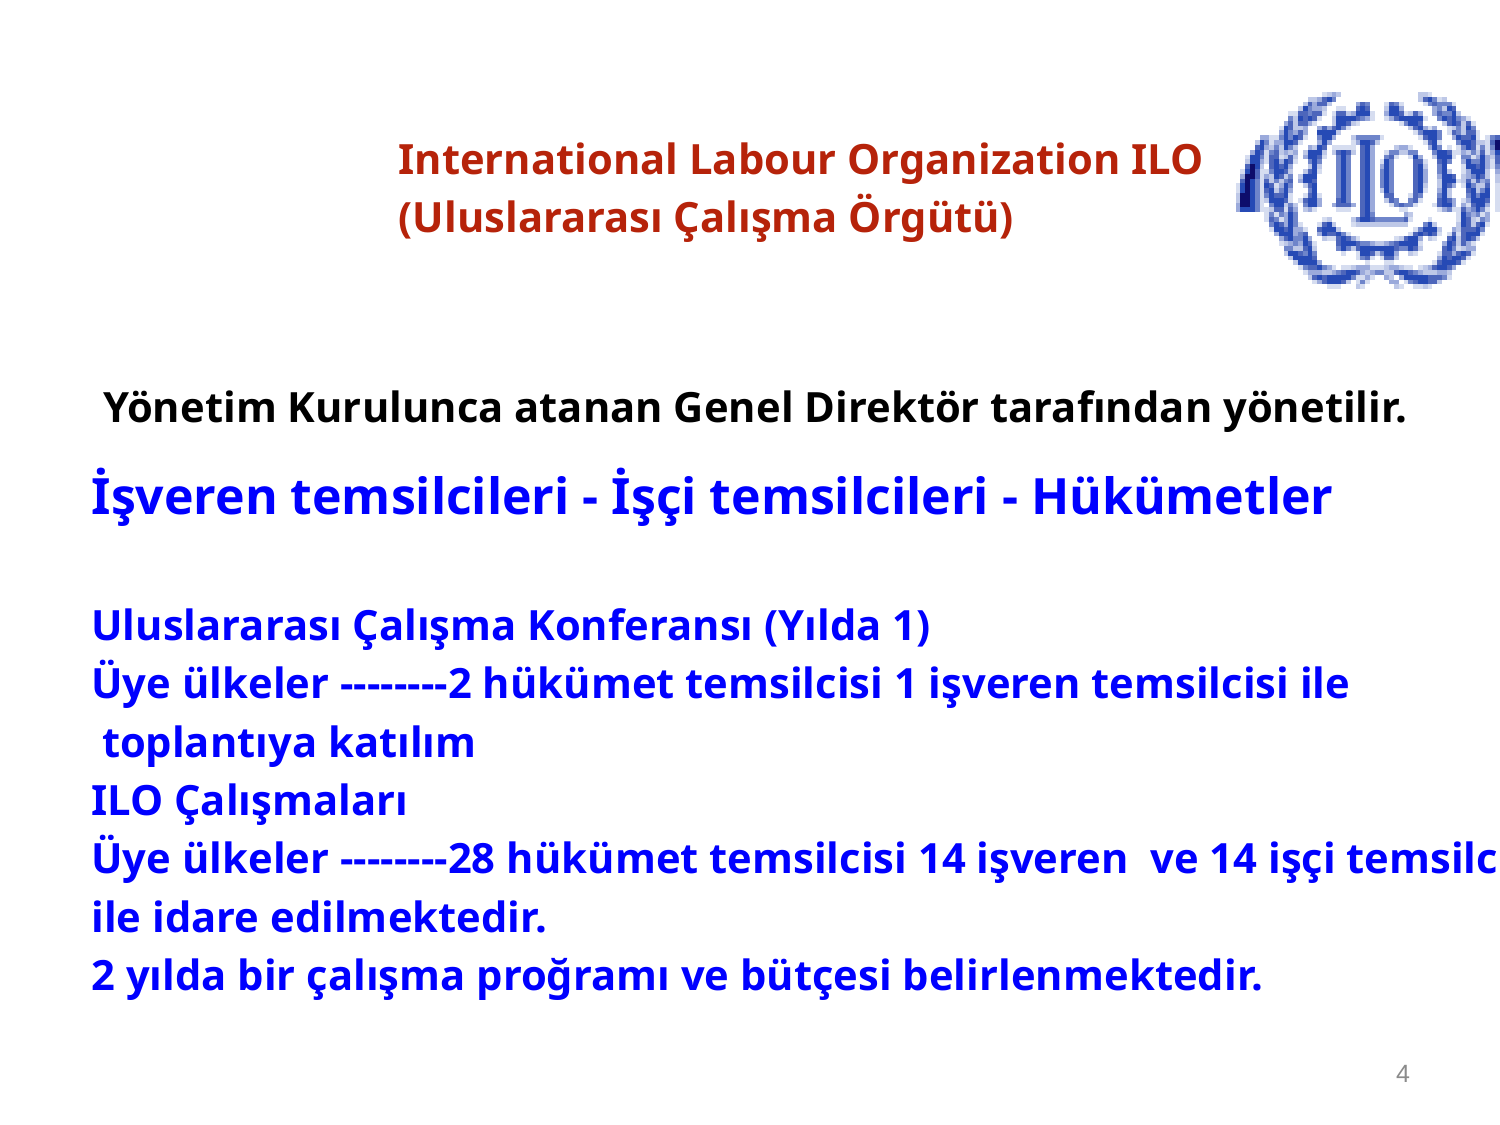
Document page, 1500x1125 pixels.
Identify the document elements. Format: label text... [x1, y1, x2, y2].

text_box International Labour Organization ILO (Uluslararası Çalışma Örgütü) [383, 125, 1207, 249]
slide_number 4 [1074, 1042, 1425, 1103]
text_box Yönetim Kurulunca atanan Genel Direktör tarafından yönetilir. [88, 350, 1365, 444]
picture [1212, 77, 1500, 309]
text_box Uluslararası Çalışma Konferansı (Yılda 1) Üye ülkeler --------2 hükümet temsilcisi 1 işveren temsilcisi ile toplantıya katılım ILO Çalışmaları Üye ülkeler --------28 hükümet temsilcisi 14 işveren ve 14 işçi temsilcisi ile idare edilmektedir. 2 yılda bir çalışma proğramı ve bütçesi belirlenmektedir. [76, 680, 1187, 917]
text_box İşveren temsilcileri - İşçi temsilcileri - Hükümetler [76, 444, 1388, 545]
